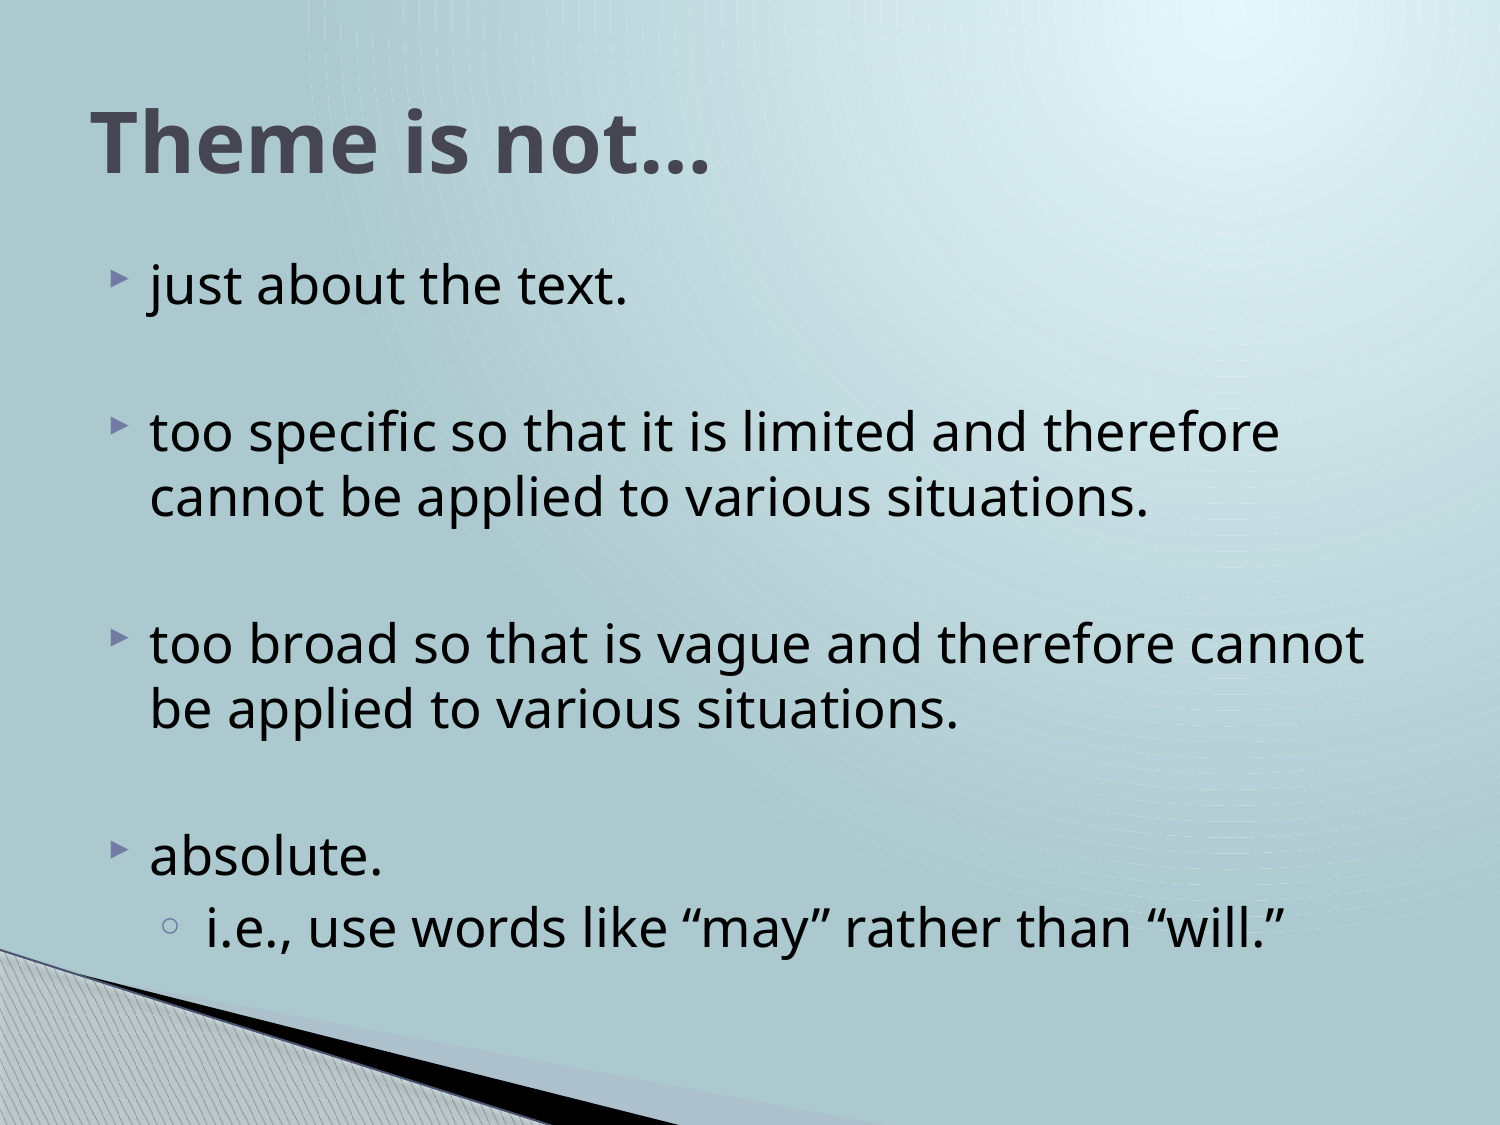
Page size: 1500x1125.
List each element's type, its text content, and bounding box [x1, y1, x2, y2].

list just about the text. too specific so that it is limited and therefore cannot be applied to various situations. too broad so that is vague and therefore cannot be applied to various situations. absolute. i.e., use words like “may” rather than “will.” [75, 243, 1425, 986]
title Theme is not… [75, 45, 1425, 233]
